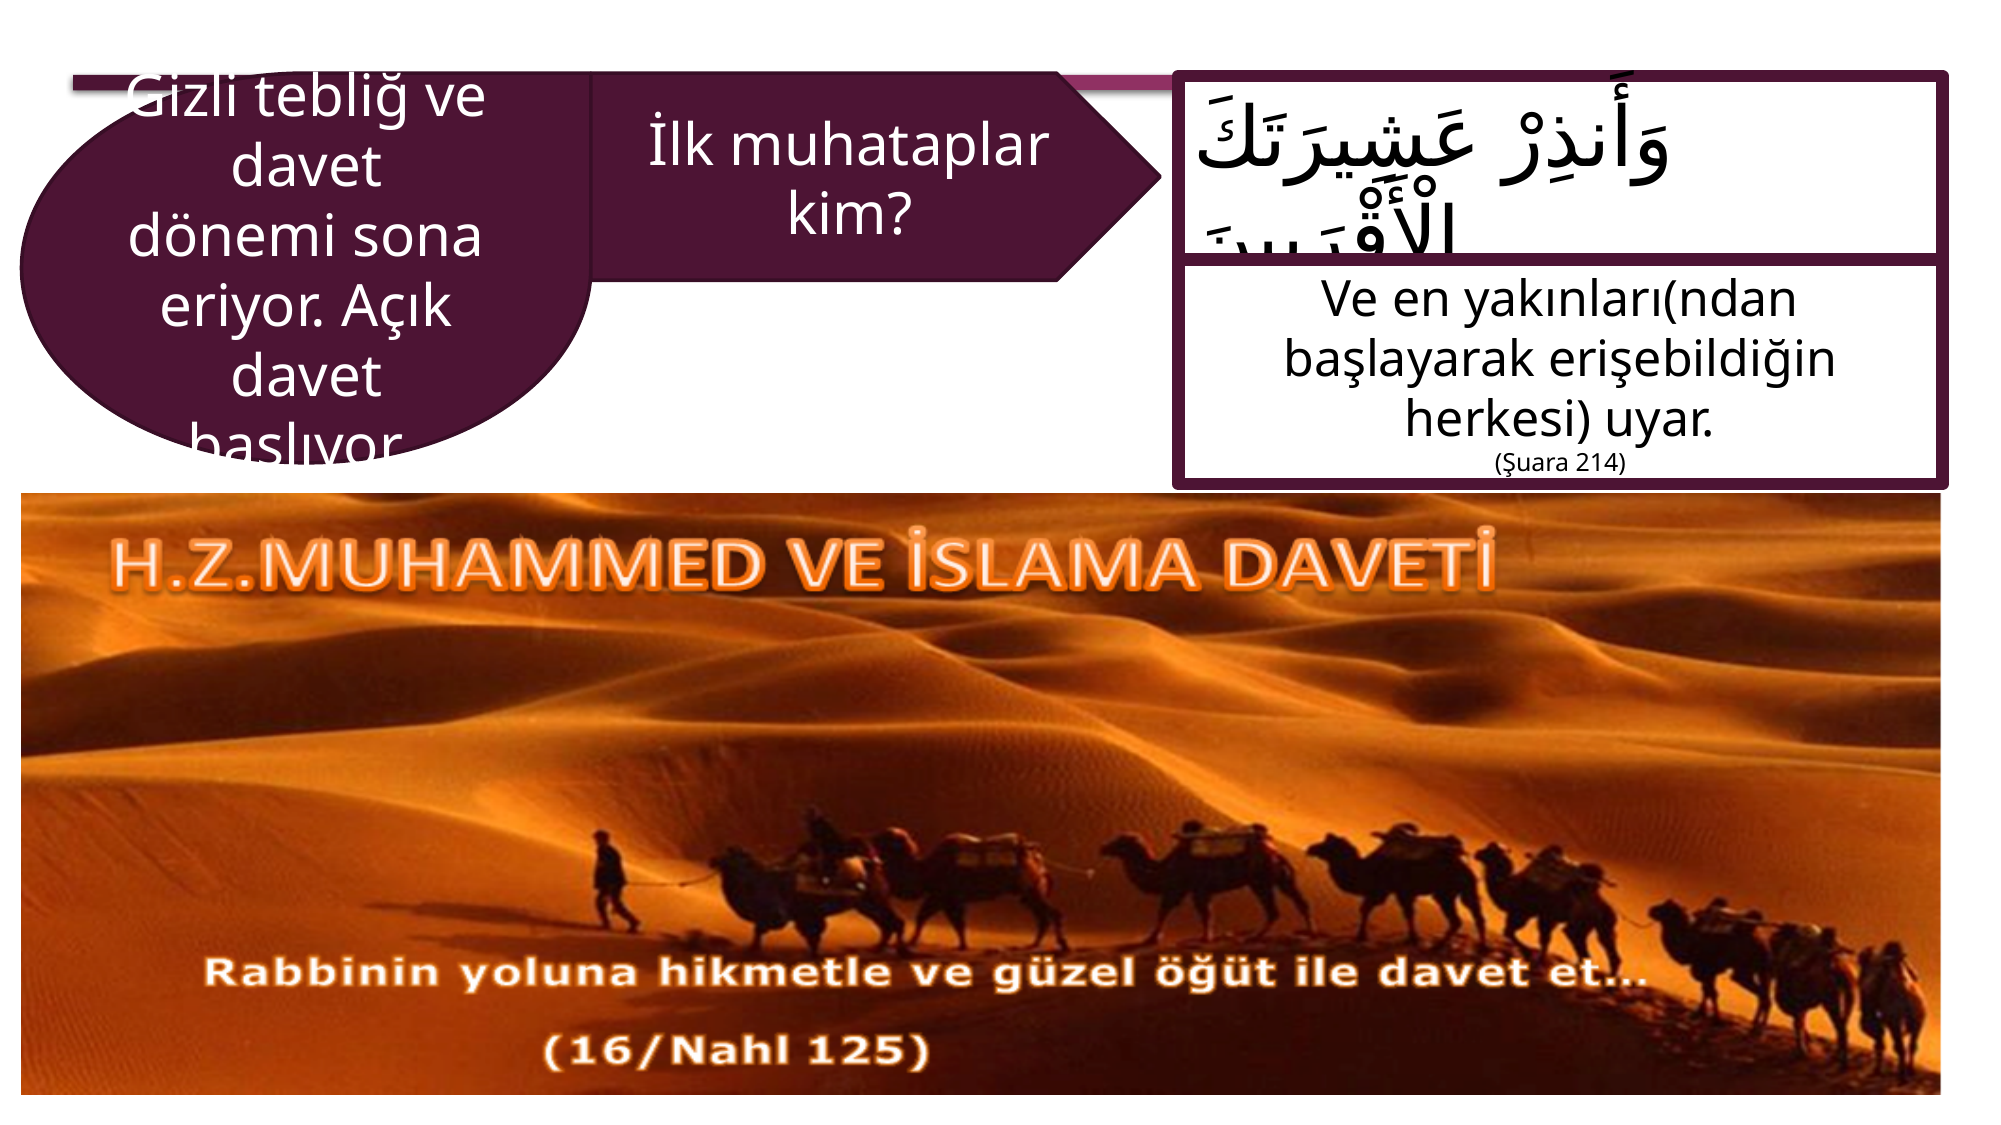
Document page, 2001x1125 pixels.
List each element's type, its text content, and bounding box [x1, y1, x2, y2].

picture [21, 492, 1943, 1096]
text_box Ve en yakınları(ndan başlayarak erişebildiğin herkesi) uyar. (Şuara 214) [1176, 258, 1944, 486]
text_box Gizli tebliğ ve davet dönemi sona eriyor. Açık davet başlıyor. [19, 71, 592, 465]
text_box وَأَنذِرْ عَشِيرَتَكَ الْأَقْرَبِينَ [1176, 74, 1944, 258]
text_box İlk muhataplar kim? [589, 71, 1162, 283]
